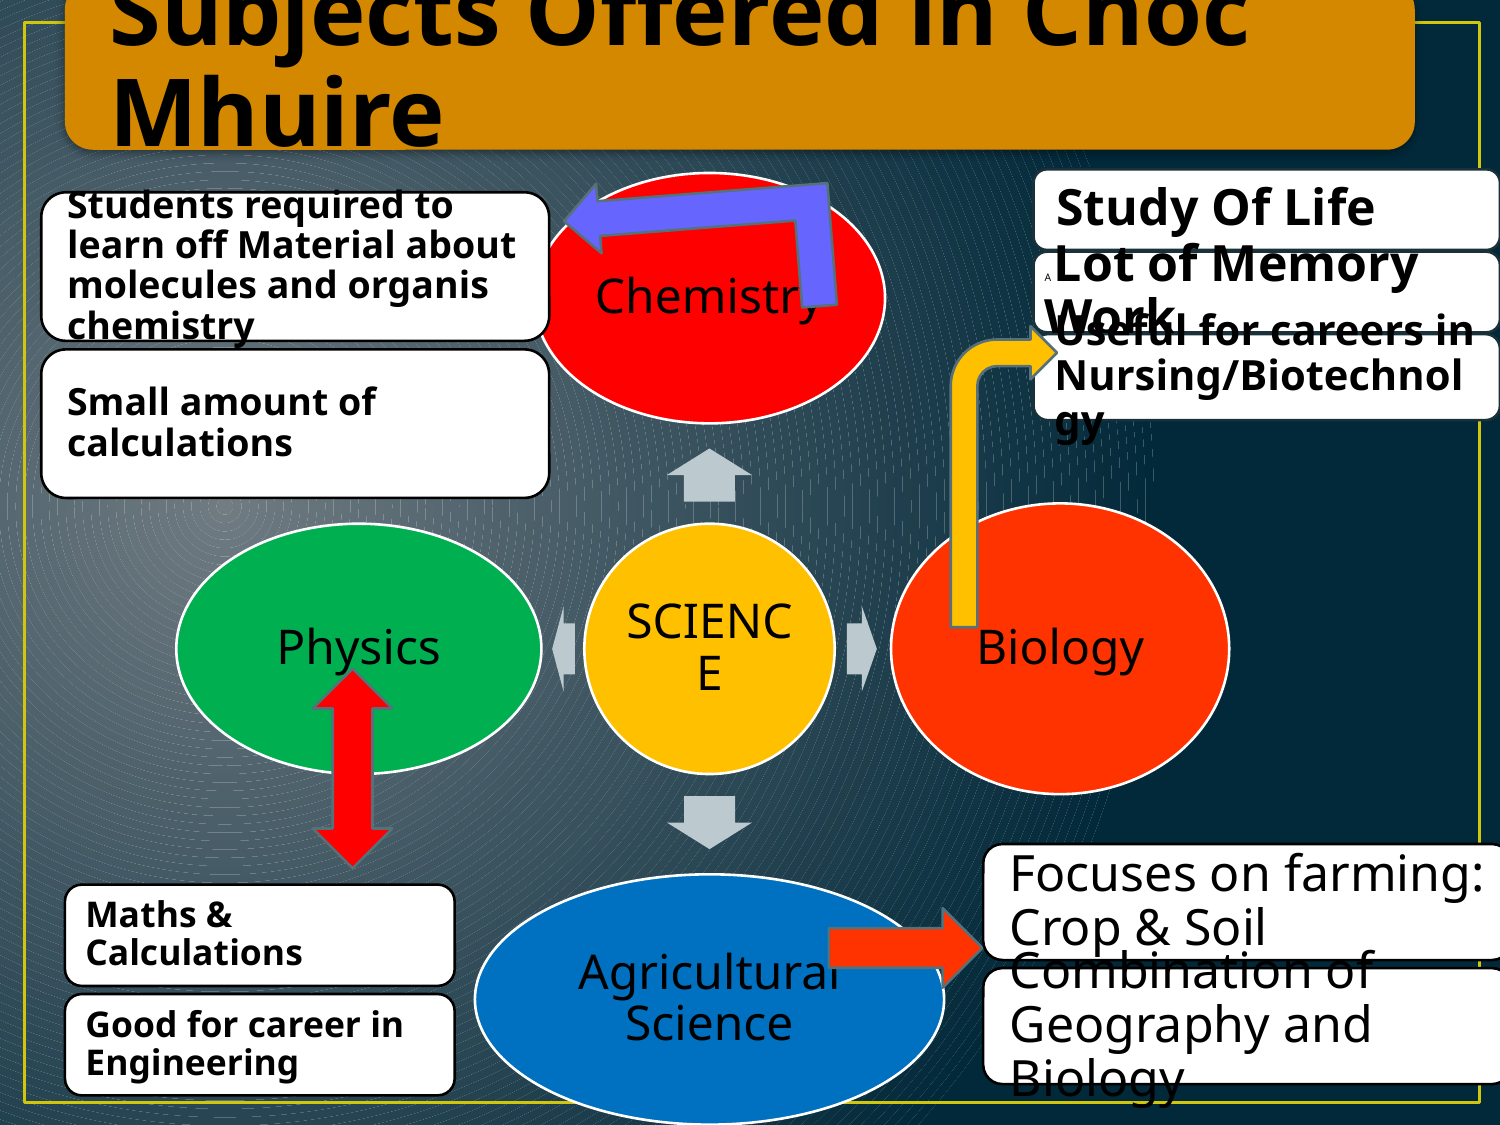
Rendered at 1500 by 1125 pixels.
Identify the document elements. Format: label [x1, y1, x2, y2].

list [0, 172, 1500, 1125]
text_box [1033, 160, 1500, 429]
text_box [64, 881, 455, 1099]
text_box [41, 160, 550, 530]
text_box [982, 843, 1500, 1085]
text_box [64, 0, 1416, 160]
